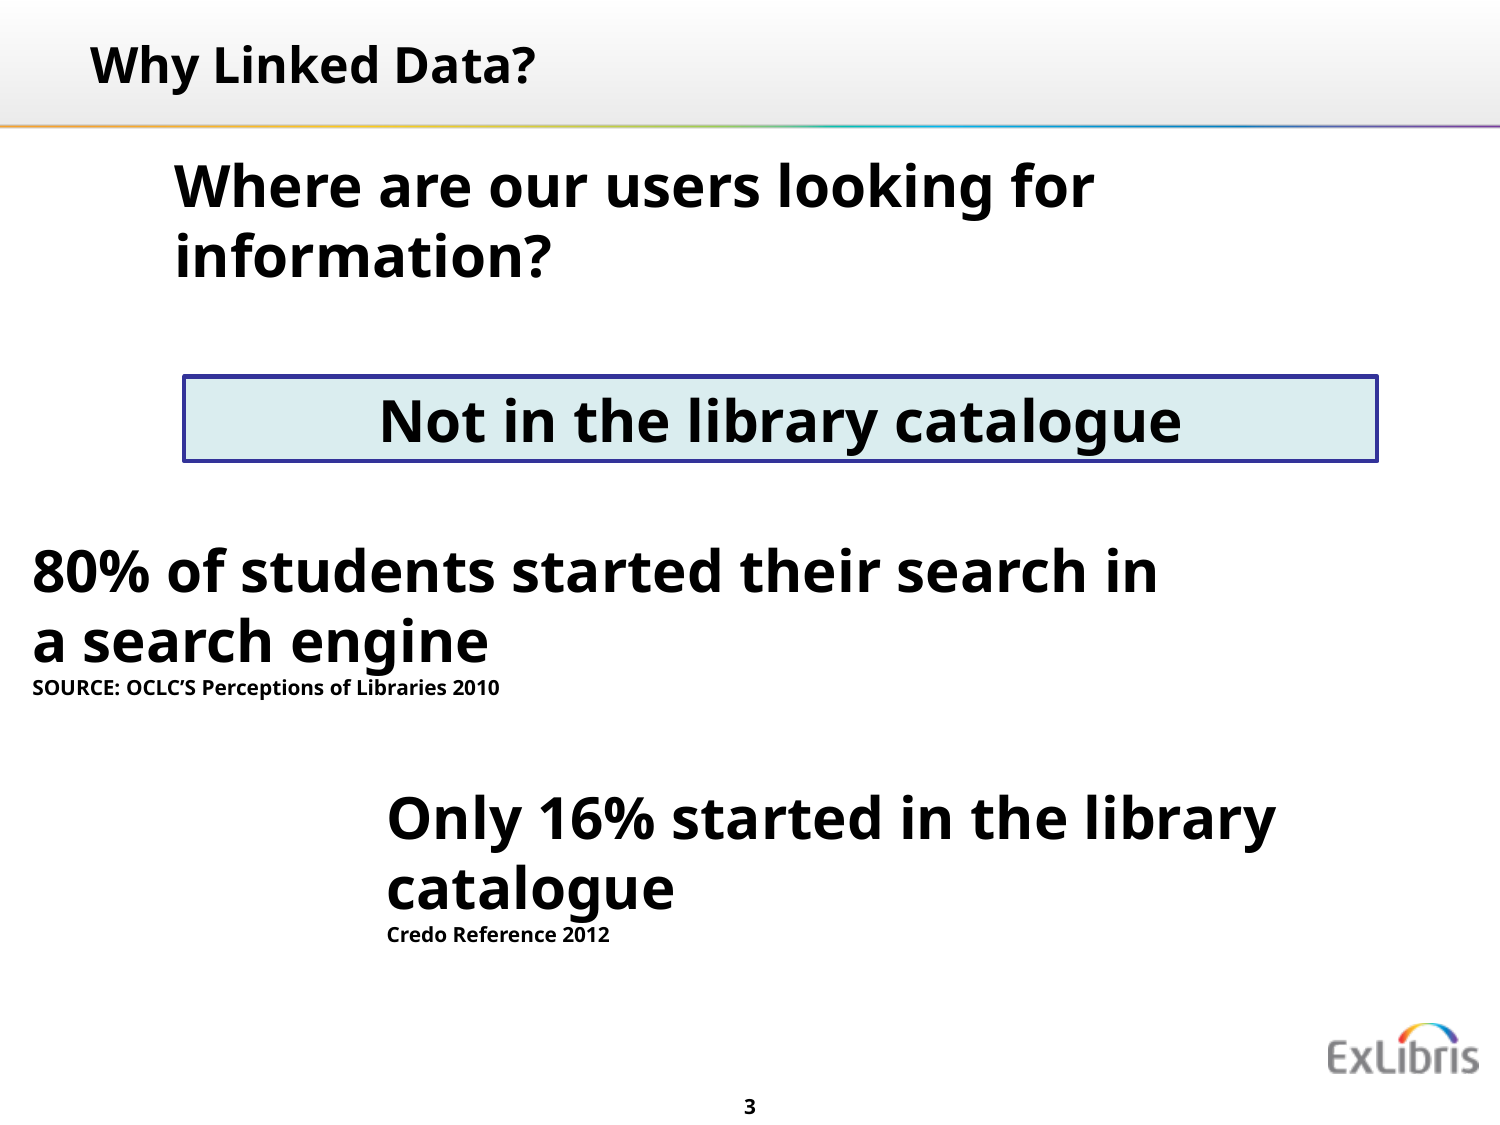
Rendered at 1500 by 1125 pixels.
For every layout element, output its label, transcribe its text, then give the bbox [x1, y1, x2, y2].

text_box Only 16% started in the library catalogue Credo Reference 2012 [371, 774, 1471, 954]
title Why Linked Data? [74, 19, 1426, 108]
text_box 80% of students started their search in a search engine SOURCE: OCLC’S Perceptions of Libraries 2010 [17, 527, 1211, 707]
picture [1328, 1023, 1479, 1077]
text_box Where are our users looking for information? [159, 141, 1353, 297]
picture [0, 121, 1500, 136]
text_box Not in the library catalogue [182, 374, 1379, 463]
